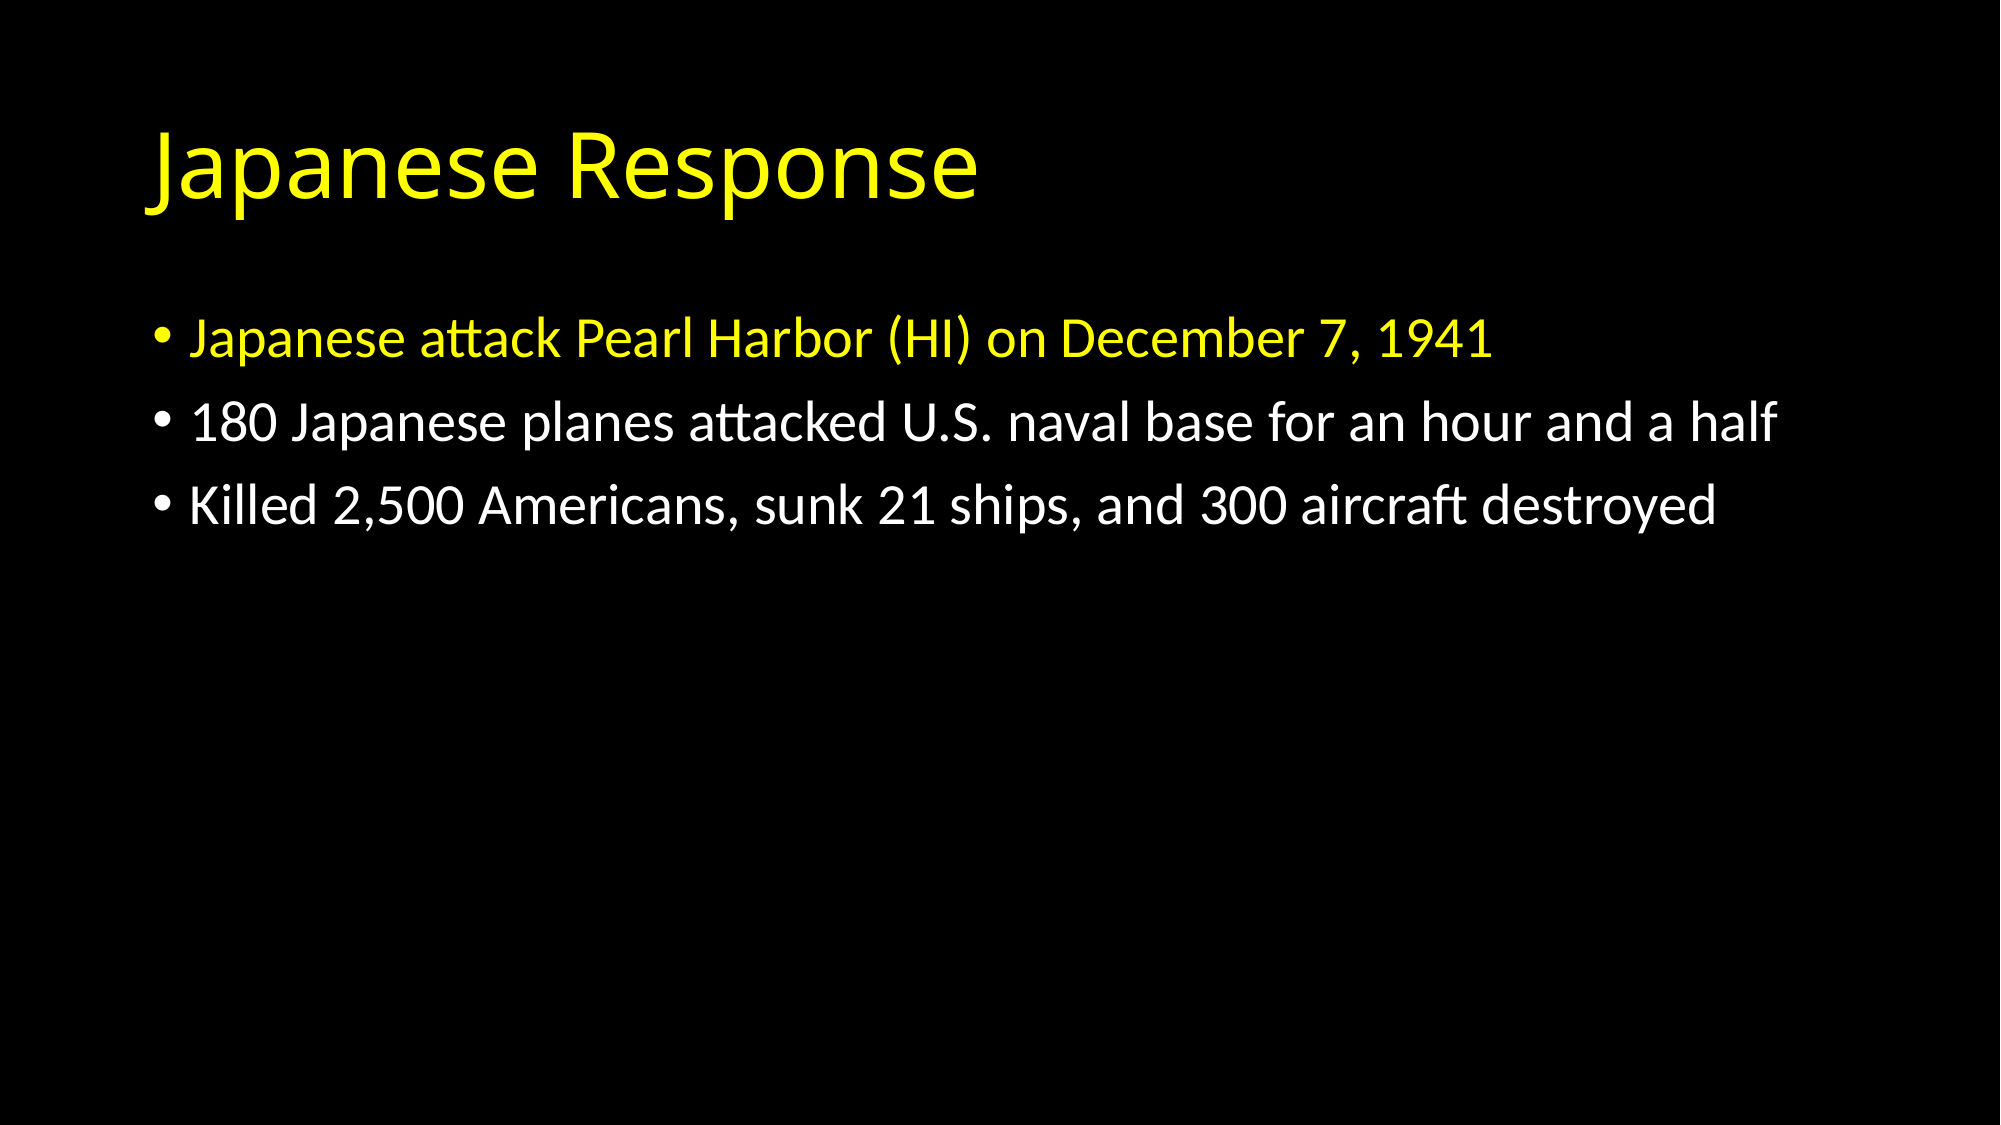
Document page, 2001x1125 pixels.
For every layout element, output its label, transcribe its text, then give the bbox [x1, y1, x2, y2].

list Japanese attack Pearl Harbor (HI) on December 7, 1941 180 Japanese planes attacked U.S. naval base for an hour and a half Killed 2,500 Americans, sunk 21 ships, and 300 aircraft destroyed [137, 299, 1863, 1014]
title Japanese Response [137, 59, 1863, 278]
